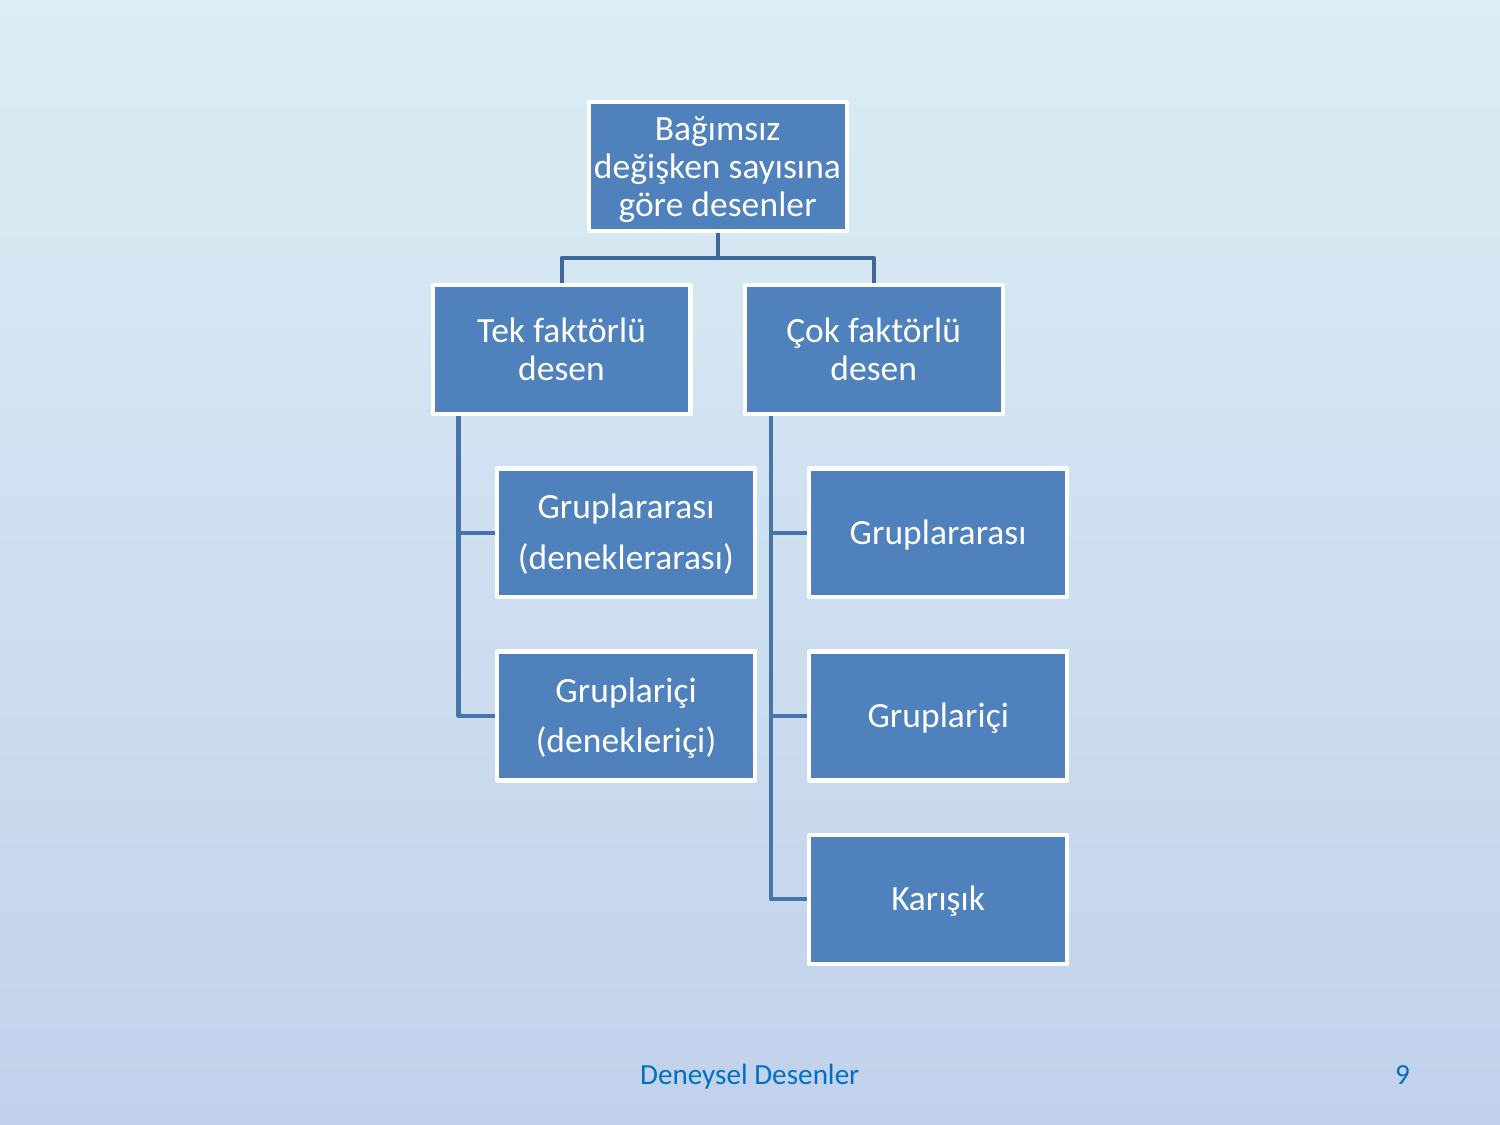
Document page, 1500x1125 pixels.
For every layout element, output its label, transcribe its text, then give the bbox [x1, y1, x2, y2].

slide_number 9 [1074, 1042, 1425, 1103]
footer Deneysel Desenler [512, 1042, 988, 1103]
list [74, 101, 1426, 965]
